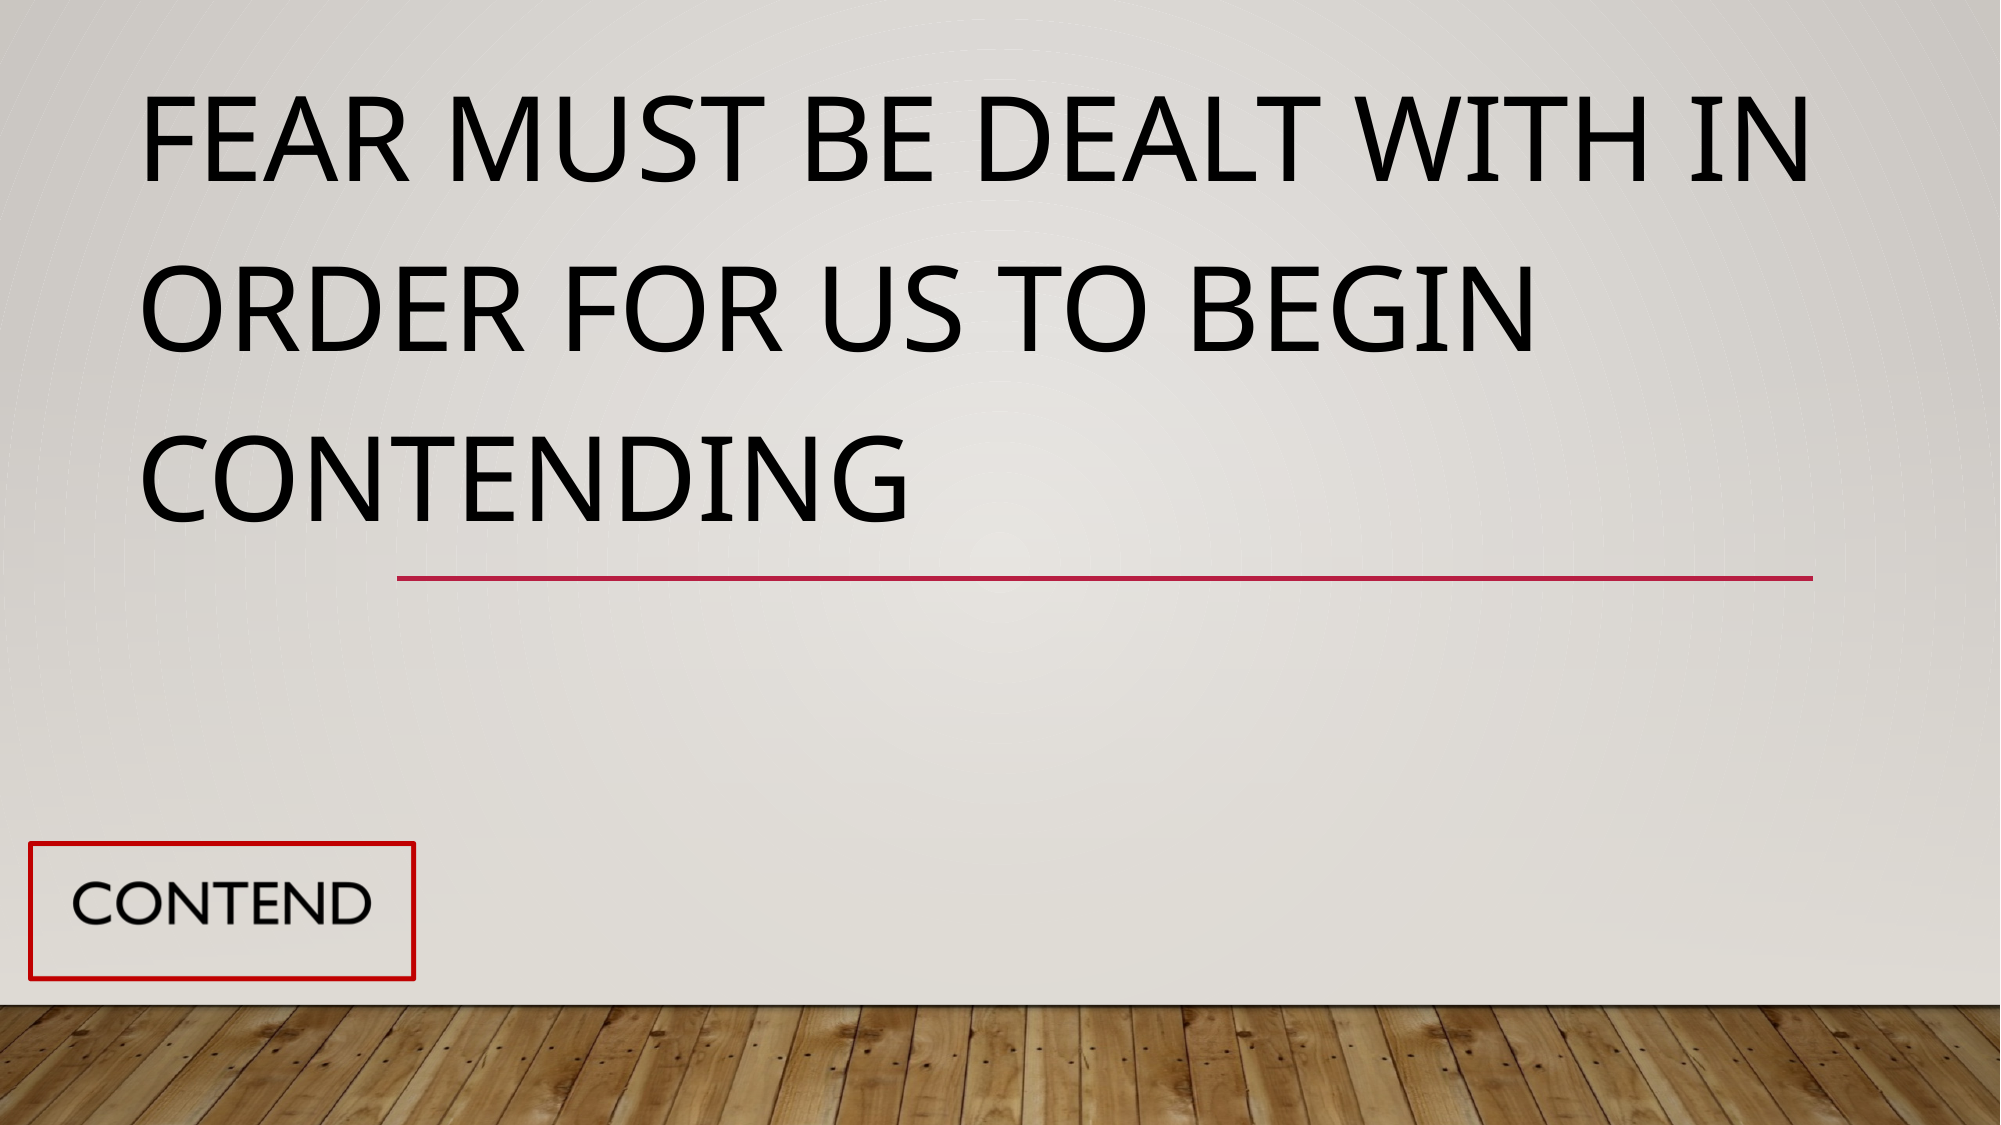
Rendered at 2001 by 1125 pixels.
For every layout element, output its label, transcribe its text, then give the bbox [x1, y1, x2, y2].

subtitle FEAR MUST BE DEALT WITH IN ORDER FOR US TO BEGIN CONTENDING [121, 19, 1948, 563]
picture [0, 1005, 2000, 1125]
picture [27, 839, 417, 982]
